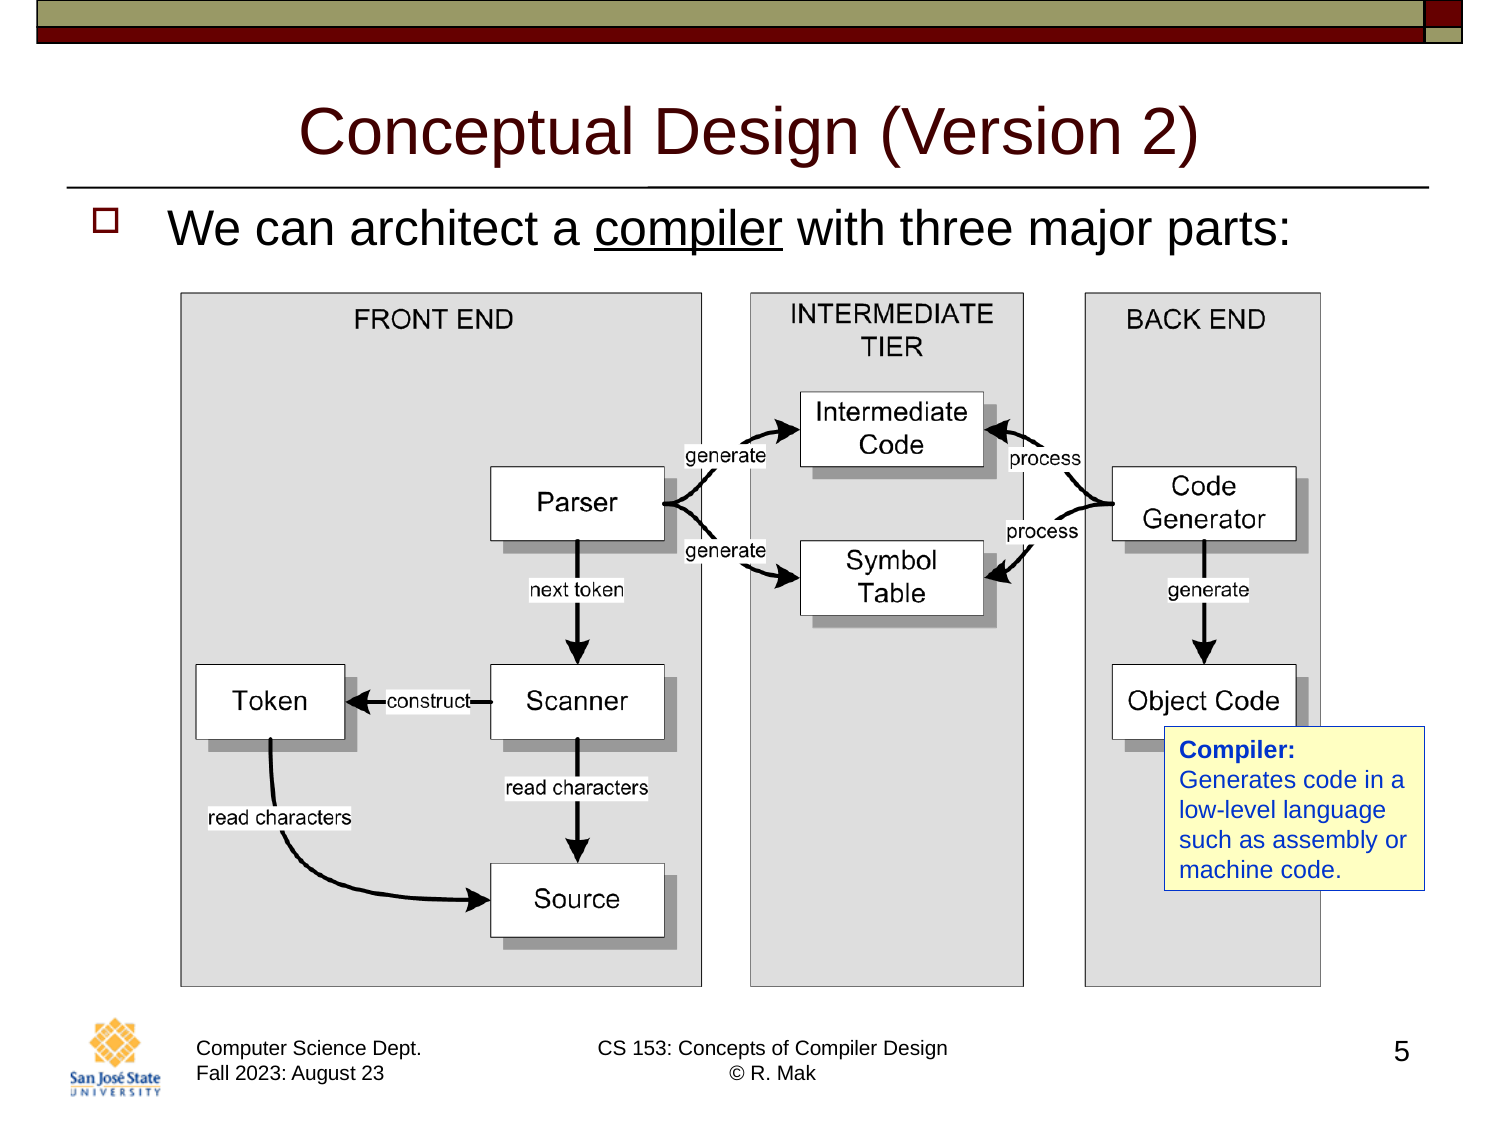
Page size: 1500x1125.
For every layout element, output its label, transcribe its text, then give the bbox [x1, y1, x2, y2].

picture [60, 1012, 166, 1112]
text_box Compiler: Generates code in a low-level language such as assembly or machine code. [1326, 726, 1425, 891]
picture [179, 292, 1321, 987]
slide_number 5 [1320, 1025, 1425, 1100]
title Conceptual Design (Version 2) [75, 67, 1425, 175]
list We can architect a compiler with three major parts: [75, 187, 1425, 278]
